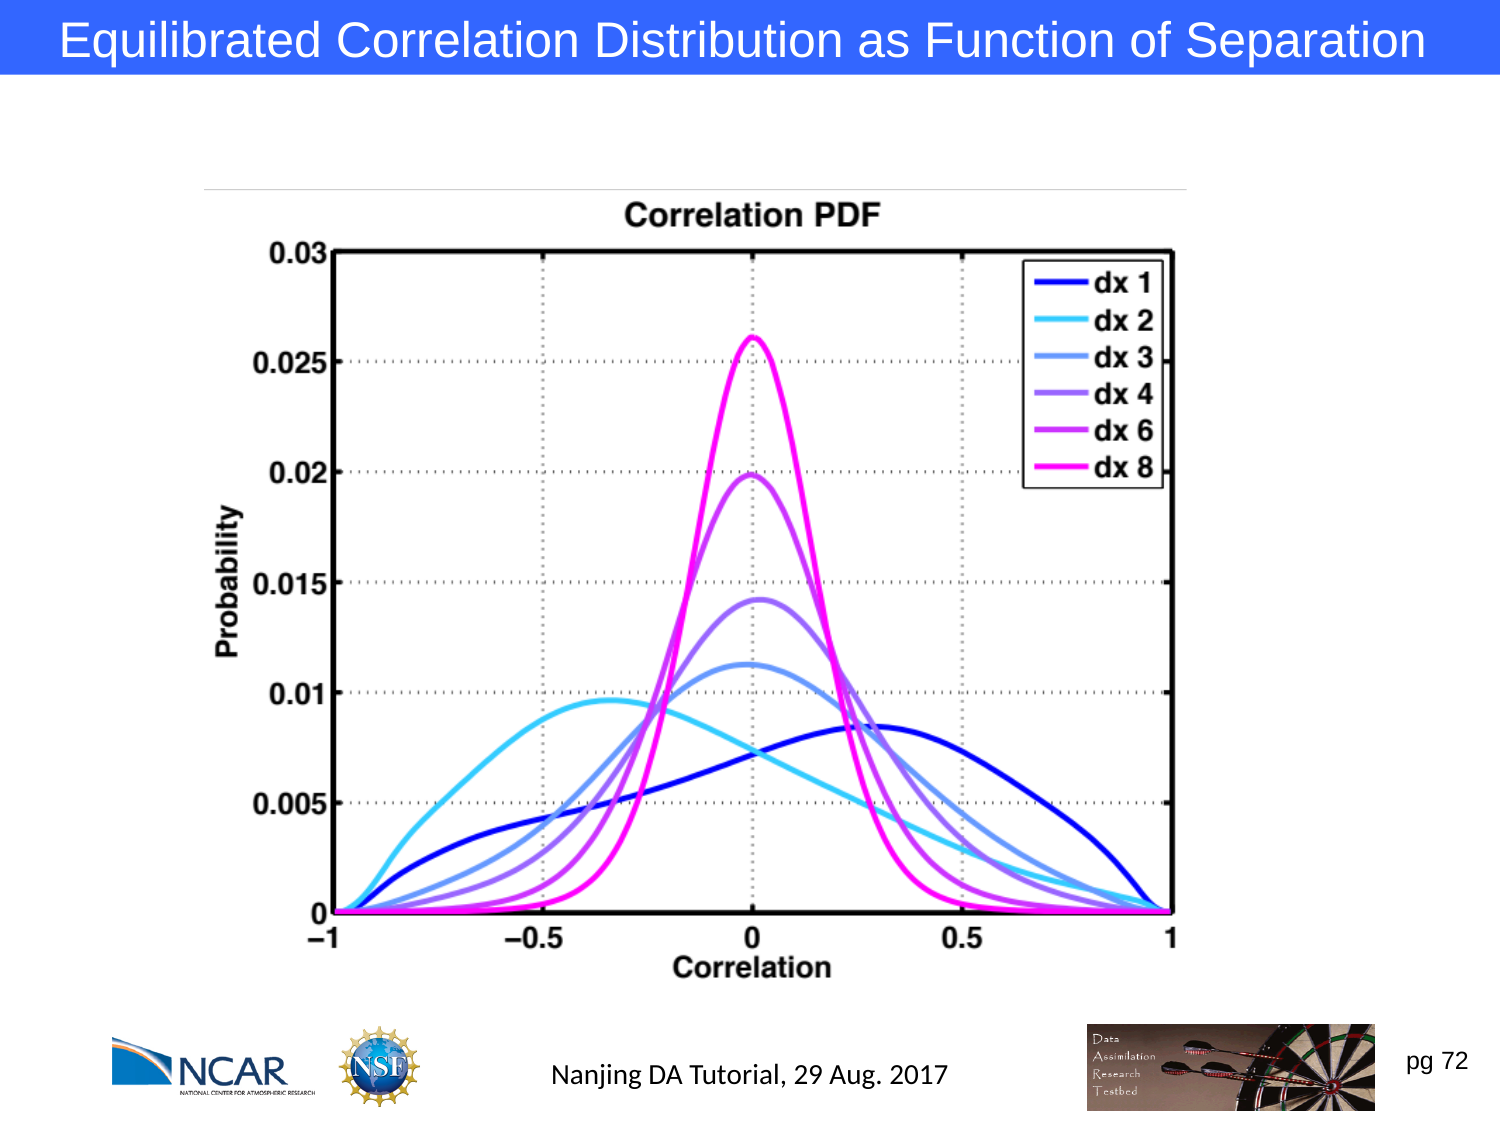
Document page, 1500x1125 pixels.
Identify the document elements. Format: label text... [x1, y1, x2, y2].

text_box Equilibrated Correlation Distribution as Function of Separation [0, 0, 1500, 75]
picture [337, 1024, 421, 1108]
picture [112, 1037, 315, 1095]
footer Nanjing DA Tutorial, 29 Aug. 2017 [512, 1042, 988, 1103]
picture [1087, 1024, 1375, 1111]
picture [203, 182, 1187, 988]
